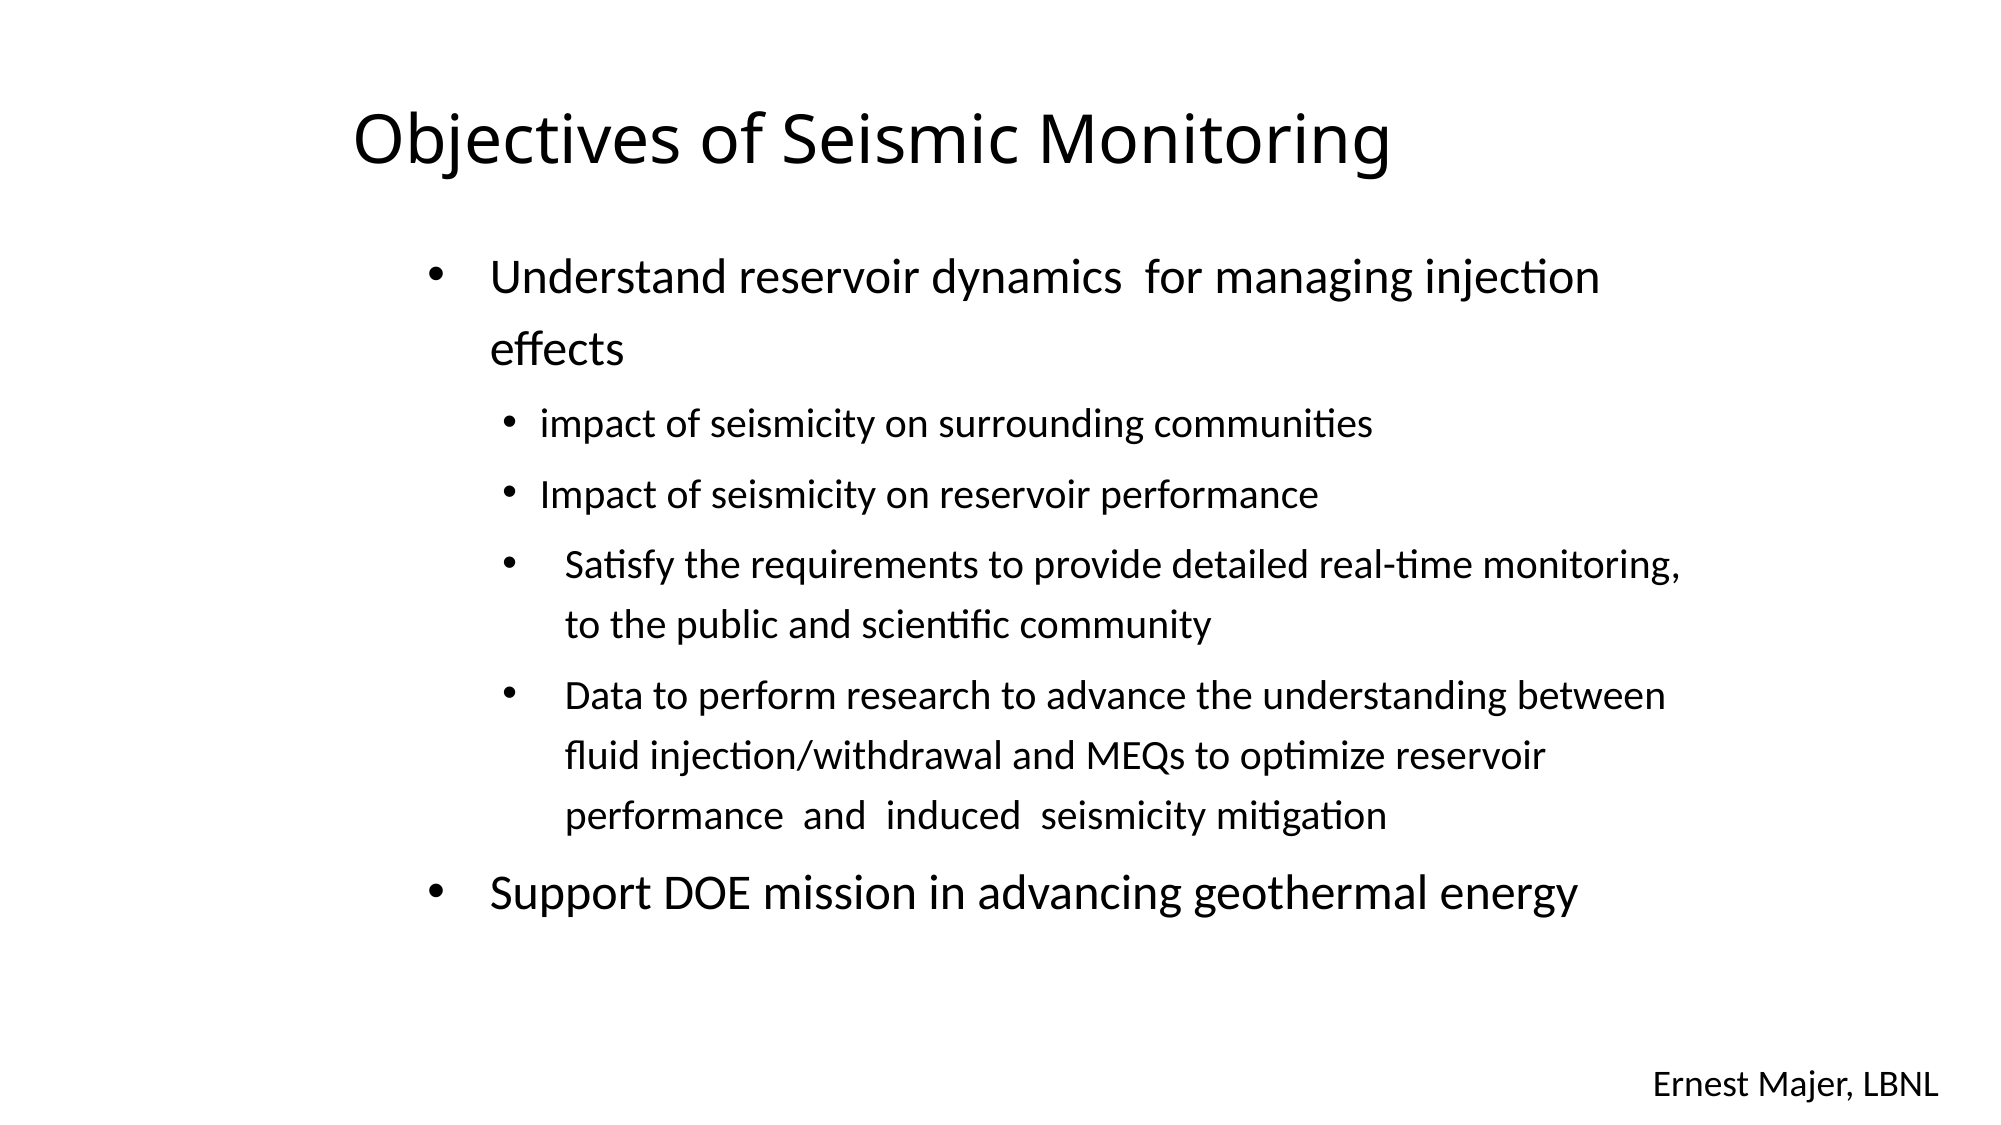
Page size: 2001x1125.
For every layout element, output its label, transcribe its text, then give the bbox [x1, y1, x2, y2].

text_box Ernest Majer, LBNL [954, 1052, 1955, 1112]
list Understand reservoir dynamics for managing injection effects impact of seismicity on surrounding communities Impact of seismicity on reservoir performance Satisfy the requirements to provide detailed real-time monitoring, to the public and scientific community Data to perform research to advance the understanding between fluid injection/withdrawal and MEQs to optimize reservoir performance and induced seismicity mitigation Support DOE mission in advancing geothermal energy [337, 224, 1713, 1090]
title Objectives of Seismic Monitoring [337, 96, 1688, 187]
